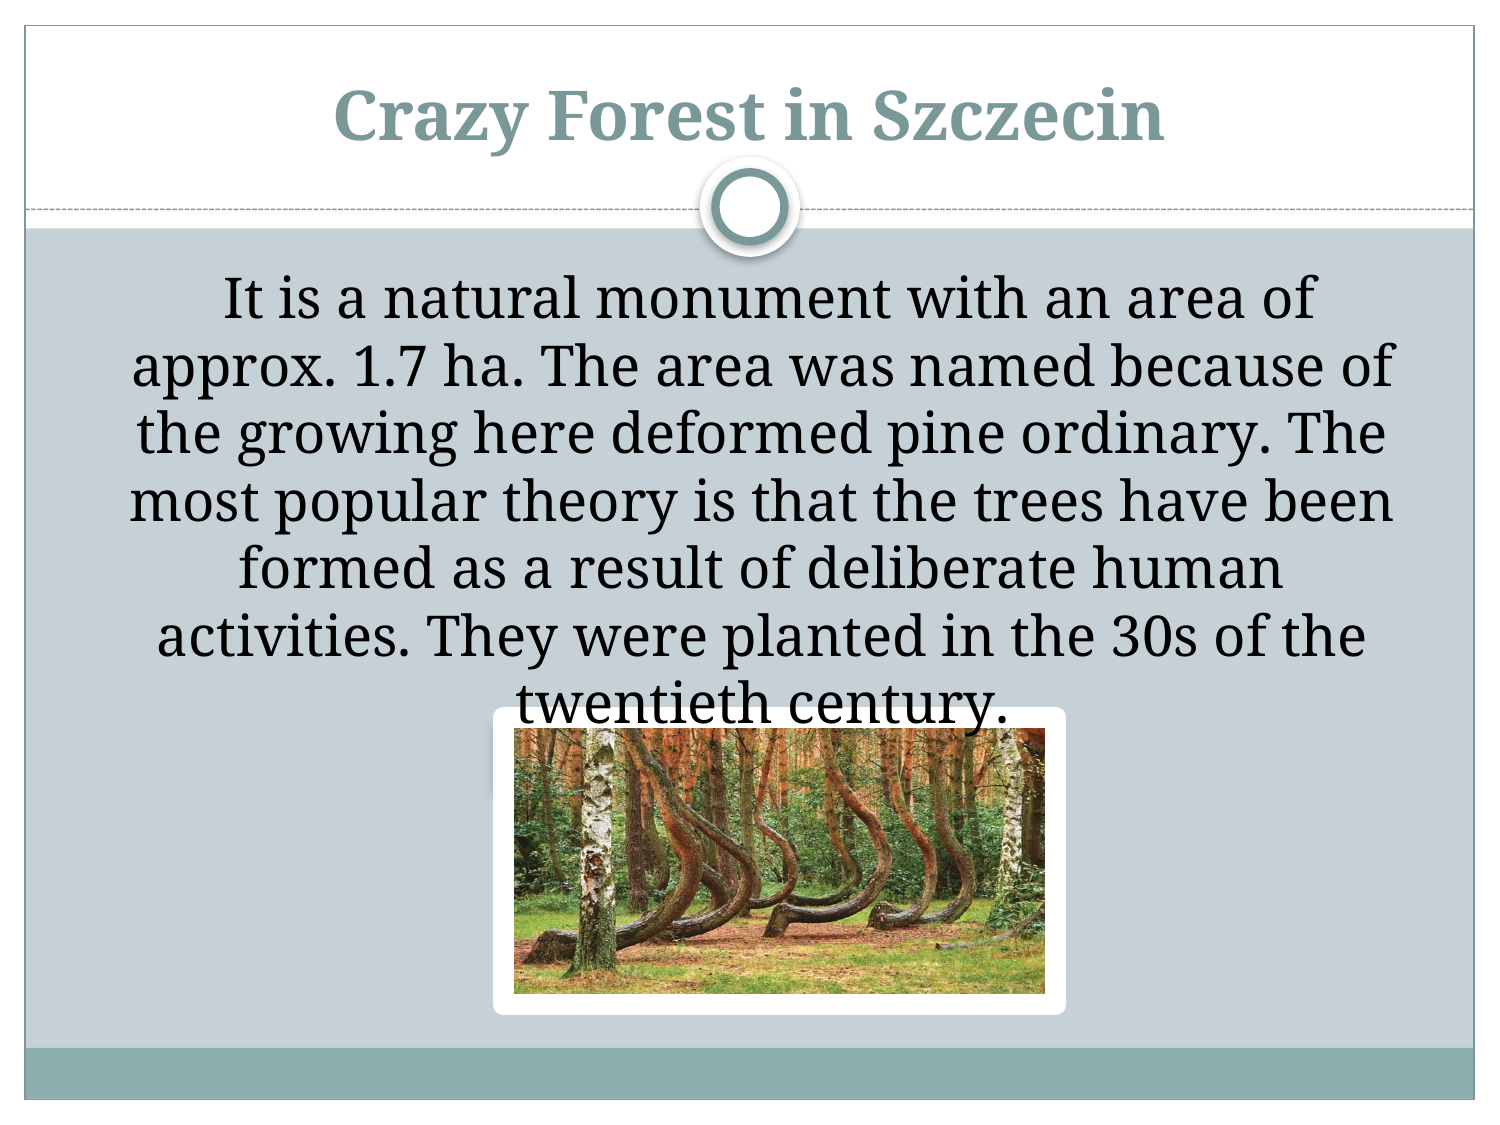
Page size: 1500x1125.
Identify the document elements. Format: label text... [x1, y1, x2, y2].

picture [513, 727, 1046, 995]
title Crazy Forest in Szczecin [49, 37, 1450, 162]
list It is a natural monument with an area of approx. 1.7 ha. The area was named because of the growing here deformed pine ordinary. The most popular theory is that the trees have been formed as a result of deliberate human activities. They were planted in the 30s of the twentieth century. [64, 255, 1415, 998]
